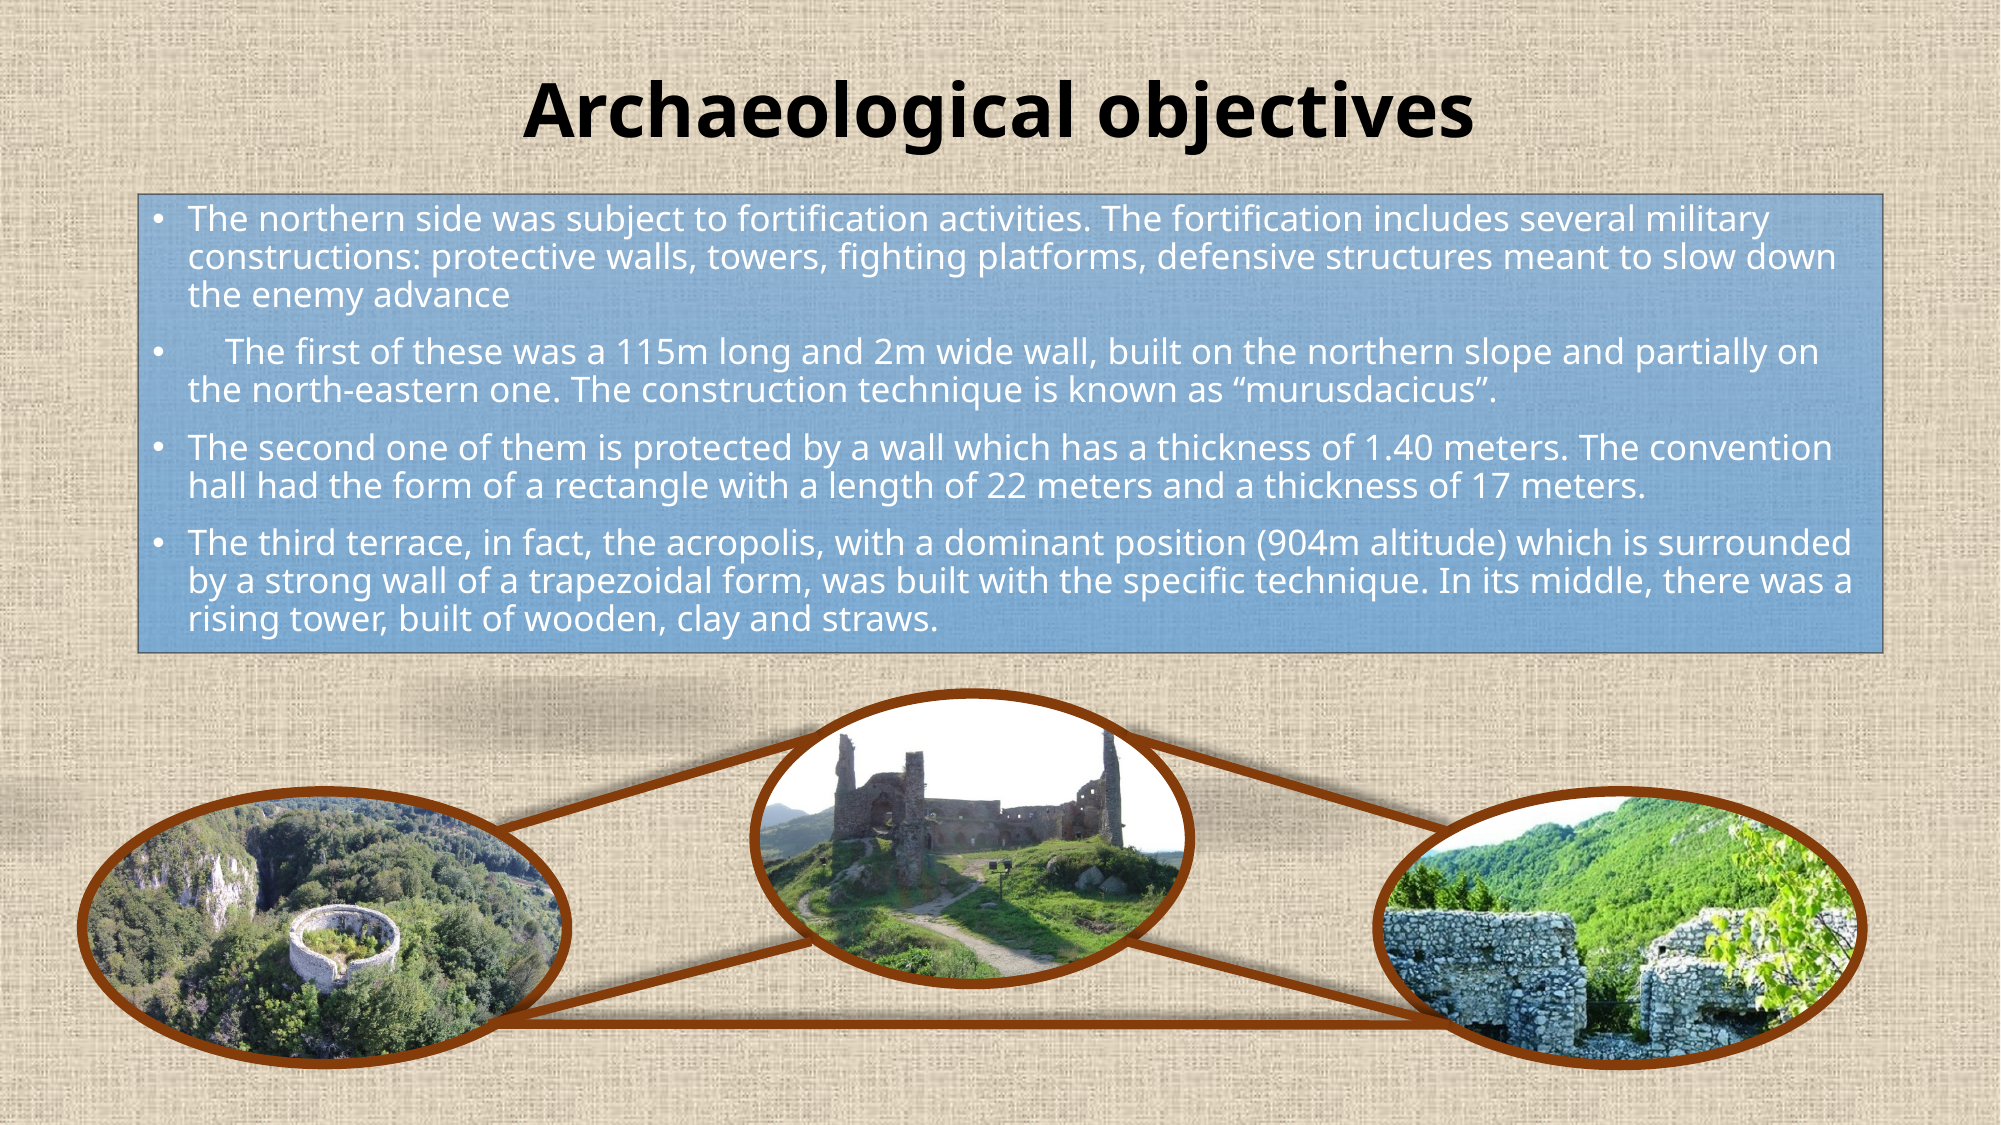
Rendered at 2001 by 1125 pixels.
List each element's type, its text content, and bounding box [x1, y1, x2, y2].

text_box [1126, 735, 1449, 832]
picture [0, 0, 2001, 1125]
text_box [496, 735, 819, 832]
title Archaeological objectives [137, 59, 1863, 193]
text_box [1126, 941, 1449, 1025]
list The northern side was subject to fortification activities. The fortification includes several military constructions: protective walls, towers, fighting platforms, defensive structures meant to slow down the enemy advance The first of these was a 115m long and 2m wide wall, built on the northern slope and partially on the north-eastern one. The construction technique is known as “murusdacicus”. The second one of them is protected by a wall which has a thickness of 1.40 meters. The convention hall had the form of a rectangle with a length of 22 meters and a thickness of 17 meters. The third terrace, in fact, the acropolis, with a dominant position (904m altitude) which is surrounded by a strong wall of a trapezoidal form, was built with the specific technique. In its middle, there was a rising tower, built of wooden, clay and straws. [137, 193, 1884, 654]
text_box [488, 941, 812, 1025]
